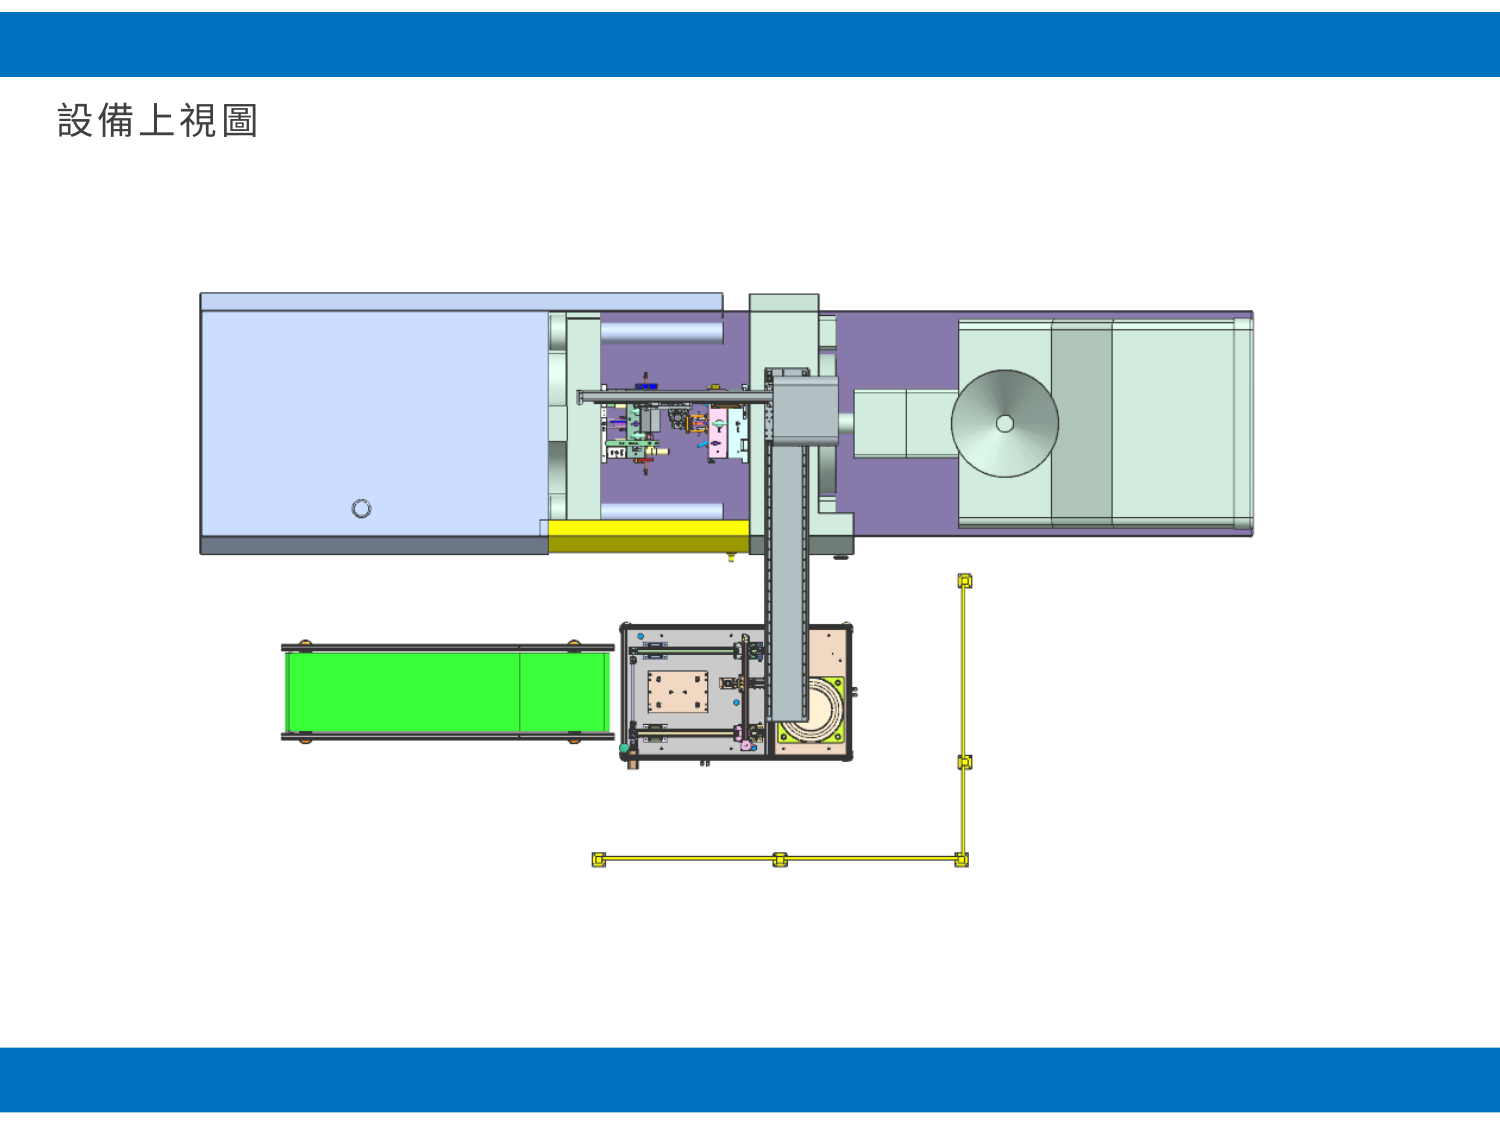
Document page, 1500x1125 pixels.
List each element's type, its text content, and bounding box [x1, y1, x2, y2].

picture [147, 207, 1334, 895]
text_box 設備上視圖 [41, 89, 792, 150]
